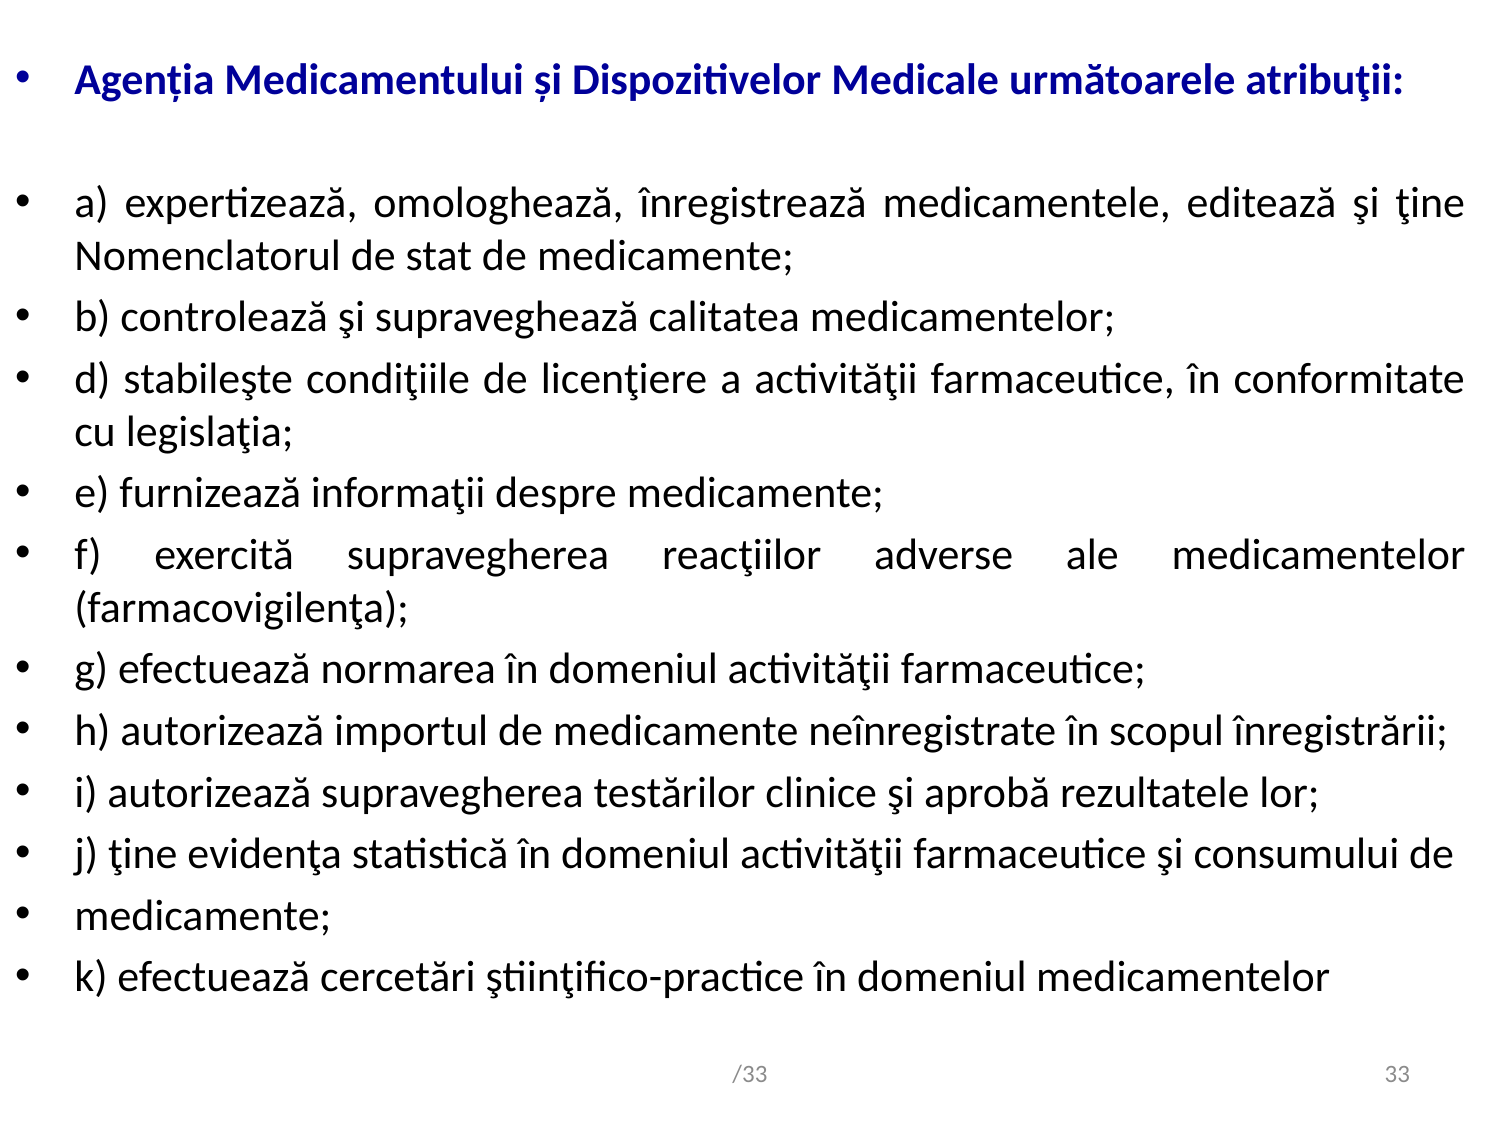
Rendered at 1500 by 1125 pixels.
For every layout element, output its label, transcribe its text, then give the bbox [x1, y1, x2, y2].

slide_number 33 [1074, 1042, 1425, 1103]
list Agenția Medicamentului și Dispozitivelor Medicale următoarele atribuţii: a) expertizează, omologhează, înregistrează medicamentele, editează şi ţine Nomenclatorul de stat de medicamente; b) controlează şi supraveghează calitatea medicamentelor; d) stabileşte condiţiile de licenţiere a activităţii farmaceutice, în conformitate cu legislaţia; e) furnizează informaţii despre medicamente; f) exercită supravegherea reacţiilor adverse ale medicamentelor (farmacovigilenţa); g) efectuează normarea în domeniul activităţii farmaceutice; h) autorizează importul de medicamente neînregistrate în scopul înregistrării; i) autorizează supravegherea testărilor clinice şi aprobă rezultatele lor; j) ţine evidenţa statistică în domeniul activităţii farmaceutice şi consumului de medicamente; k) efectuează cercetări ştiinţifico-practice în domeniul medicamentelor [0, 42, 1483, 1059]
footer /33 [512, 1042, 988, 1103]
